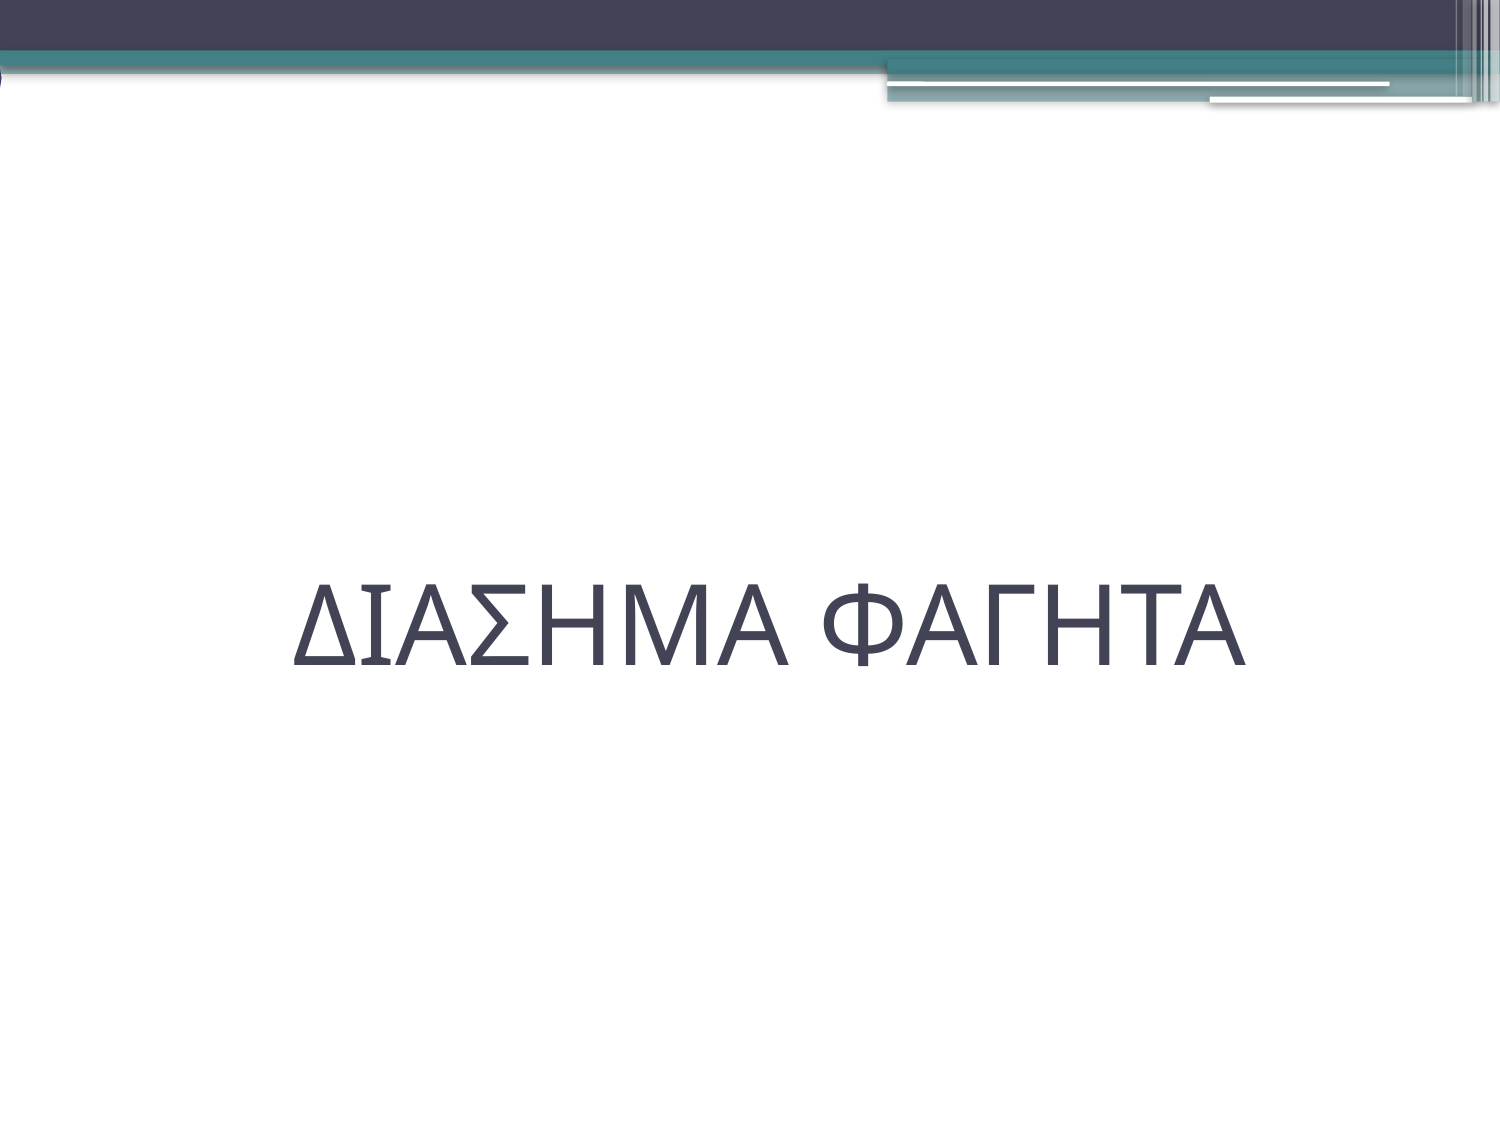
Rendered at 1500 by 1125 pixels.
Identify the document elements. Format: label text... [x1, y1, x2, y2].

title ΔΙΑΣΗΜΑ ΦΑΓΗΤΑ [277, 184, 1500, 1056]
list [76, 397, 1430, 776]
